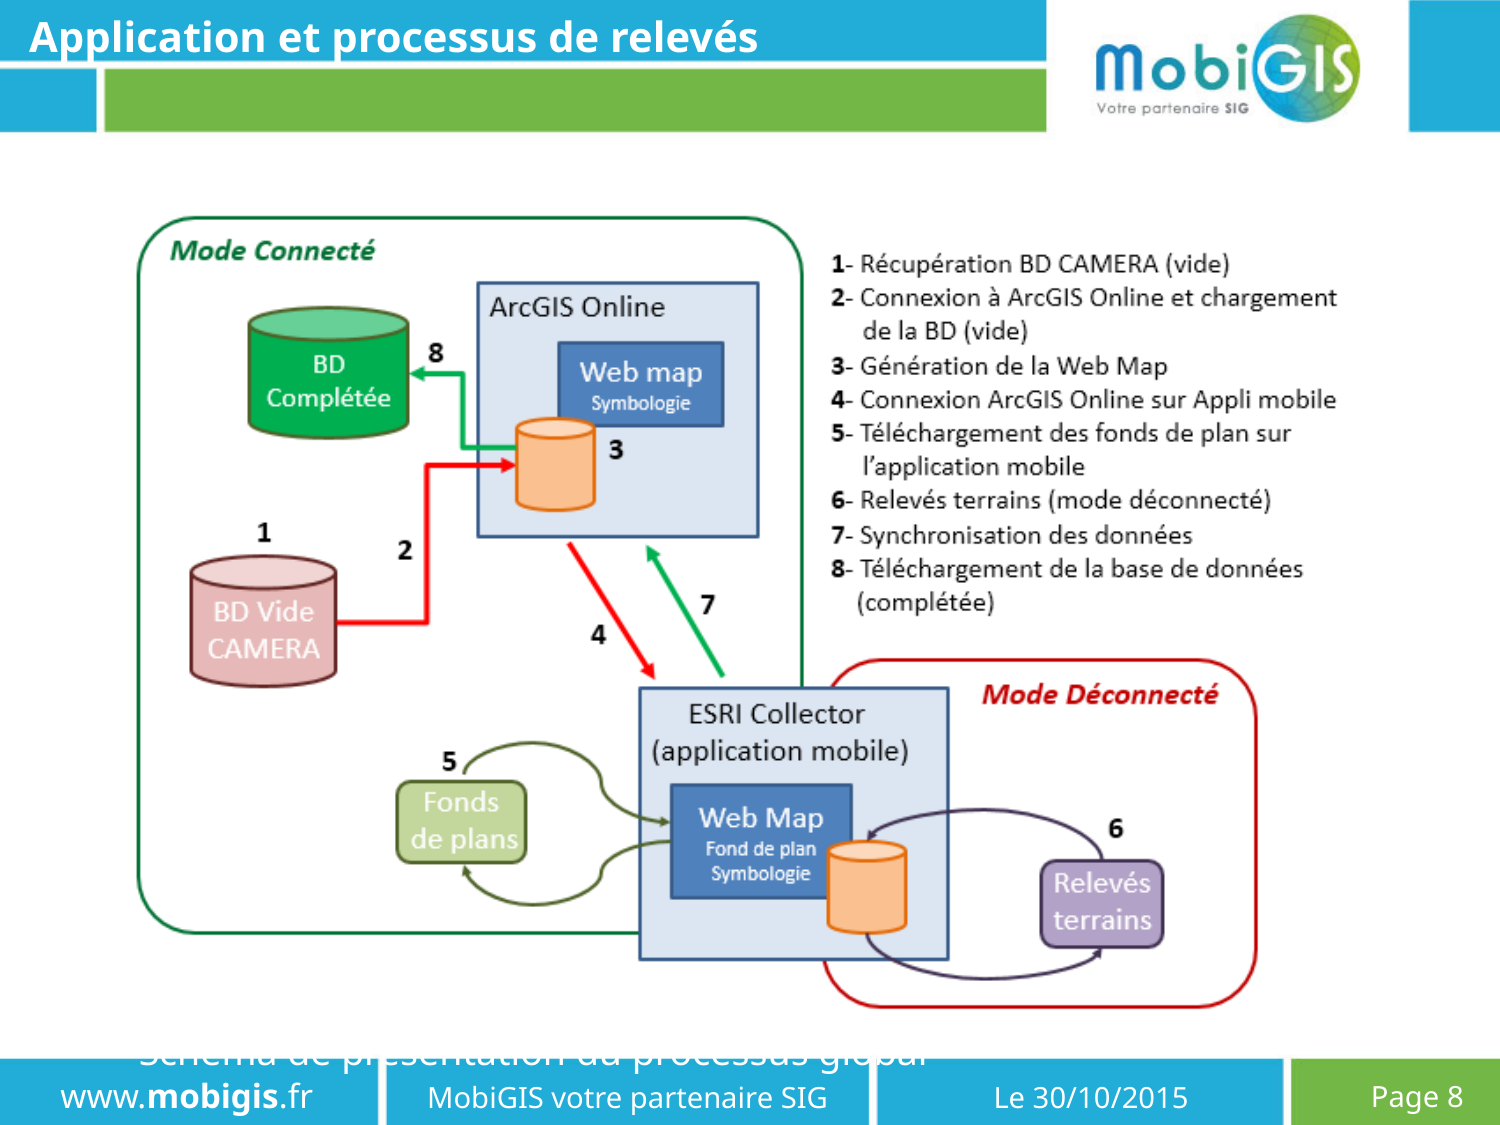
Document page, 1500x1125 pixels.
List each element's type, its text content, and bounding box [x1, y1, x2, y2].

picture [0, 0, 1500, 1125]
list Schéma de présentation du processus global [123, 1020, 1500, 1125]
title Application et processus de relevés [14, 5, 1056, 66]
